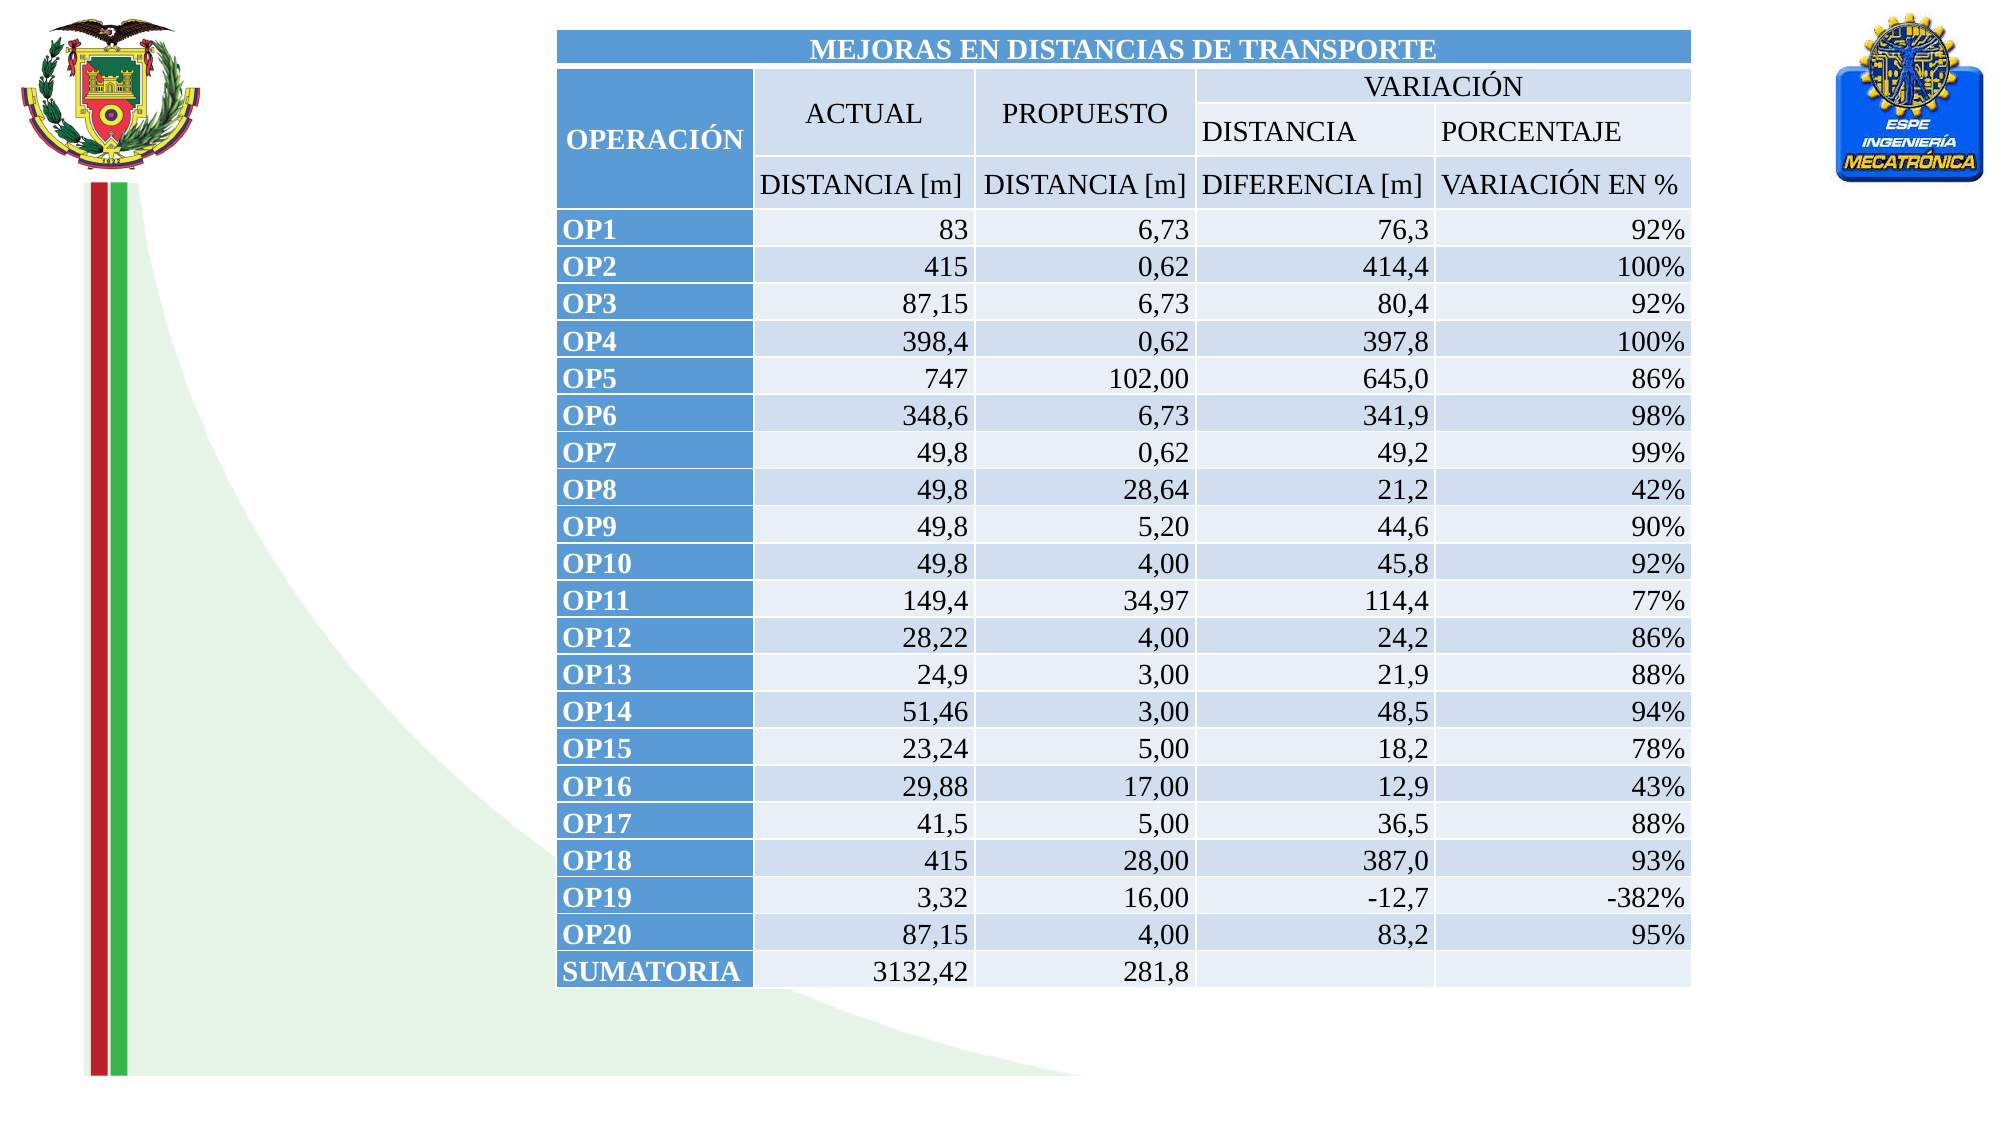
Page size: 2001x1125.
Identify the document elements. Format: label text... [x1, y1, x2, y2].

table_cell -12,7 [1197, 877, 1434, 913]
table_cell 114,4 [1197, 581, 1434, 616]
table_cell DISTANCIA [m] [755, 157, 974, 208]
table_header MEJORAS EN DISTANCIAS DE TRANSPORTE [557, 30, 1691, 63]
table_cell 93% [1436, 840, 1691, 876]
table_cell OP12 [557, 618, 753, 653]
table_cell OP15 [557, 729, 753, 764]
table_cell DIFERENCIA [m] [1197, 157, 1434, 208]
table_cell 92% [1436, 284, 1691, 319]
table_cell 102,00 [976, 358, 1195, 393]
table_cell 4,00 [976, 544, 1195, 579]
table_cell 6,73 [976, 395, 1195, 431]
table_cell 149,4 [755, 581, 974, 616]
table_cell 49,2 [1197, 432, 1434, 468]
table_cell 397,8 [1197, 321, 1434, 356]
table_cell 94% [1436, 692, 1691, 727]
picture [1831, 12, 1988, 188]
table_cell 4,00 [976, 618, 1195, 653]
table_cell 29,88 [755, 766, 974, 801]
table_cell 23,24 [755, 729, 974, 764]
table_cell 87,15 [755, 914, 974, 950]
table_cell 51,46 [755, 692, 974, 727]
table_cell 44,6 [1197, 506, 1434, 542]
table_cell 92% [1436, 210, 1691, 245]
table_cell 87,15 [755, 284, 974, 319]
table_cell 17,00 [976, 766, 1195, 801]
table_cell 86% [1436, 358, 1691, 393]
table_cell 86% [1436, 618, 1691, 653]
table_cell OP5 [557, 358, 753, 393]
table_cell 28,00 [976, 840, 1195, 876]
table_cell 387,0 [1197, 840, 1434, 876]
table_cell 48,5 [1197, 692, 1434, 727]
table_cell VARIACIÓN [1197, 69, 1691, 102]
table_cell 78% [1436, 729, 1691, 764]
table_cell 76,3 [1197, 210, 1434, 245]
table_cell 21,2 [1197, 469, 1434, 505]
table_cell OP20 [557, 914, 753, 950]
table_cell 645,0 [1197, 358, 1434, 393]
table_cell OP16 [557, 766, 753, 801]
table_cell 34,97 [976, 581, 1195, 616]
table_cell 18,2 [1197, 729, 1434, 764]
table_cell 4,00 [976, 914, 1195, 950]
table_cell 95% [1436, 914, 1691, 950]
table_cell 45,8 [1197, 544, 1434, 579]
table_cell 100% [1436, 247, 1691, 282]
table_cell 28,22 [755, 618, 974, 653]
table_cell OP4 [557, 321, 753, 356]
table_cell 88% [1436, 655, 1691, 690]
table_cell 21,9 [1197, 655, 1434, 690]
table_cell 6,73 [976, 210, 1195, 245]
table_cell OP17 [557, 803, 753, 838]
table_cell 98% [1436, 395, 1691, 431]
table_cell 3,00 [976, 655, 1195, 690]
table_cell 92% [1436, 544, 1691, 579]
table_cell OP19 [557, 877, 753, 913]
table_cell 88% [1436, 803, 1691, 838]
table_cell OP6 [557, 395, 753, 431]
table_cell [1436, 951, 1691, 987]
table_cell OP13 [557, 655, 753, 690]
table_cell OP11 [557, 581, 753, 616]
table_cell 5,00 [976, 803, 1195, 838]
table_cell 5,20 [976, 506, 1195, 542]
table_cell 49,8 [755, 432, 974, 468]
table_cell 3,00 [976, 692, 1195, 727]
table_cell OP8 [557, 469, 753, 505]
picture [0, 7, 1099, 1075]
table_cell 3,32 [755, 877, 974, 913]
table_cell 5,00 [976, 729, 1195, 764]
table_cell 83 [755, 210, 974, 245]
table_cell OP1 [557, 210, 753, 245]
table_cell DISTANCIA [1197, 104, 1434, 155]
table_cell 100% [1436, 321, 1691, 356]
table_cell 6,73 [976, 284, 1195, 319]
table_cell 0,62 [976, 321, 1195, 356]
table_cell SUMATORIA [557, 951, 753, 987]
table_cell 341,9 [1197, 395, 1434, 431]
table_cell 24,9 [755, 655, 974, 690]
table_cell OP10 [557, 544, 753, 579]
table_cell 16,00 [976, 877, 1195, 913]
table_cell 99% [1436, 432, 1691, 468]
table_cell 398,4 [755, 321, 974, 356]
table_cell 3132,42 [755, 951, 974, 987]
table_cell OP2 [557, 247, 753, 282]
table_cell 348,6 [755, 395, 974, 431]
table_cell 43% [1436, 766, 1691, 801]
table_cell 41,5 [755, 803, 974, 838]
table_cell OP7 [557, 432, 753, 468]
table_cell 36,5 [1197, 803, 1434, 838]
table_cell 83,2 [1197, 914, 1434, 950]
table_cell 49,8 [755, 506, 974, 542]
table_cell OP18 [557, 840, 753, 876]
table_cell 0,62 [976, 432, 1195, 468]
table_cell [1197, 951, 1434, 987]
table_cell OP3 [557, 284, 753, 319]
table_cell 414,4 [1197, 247, 1434, 282]
table_cell -382% [1436, 877, 1691, 913]
table_cell OP14 [557, 692, 753, 727]
table_cell PROPUESTO [976, 69, 1195, 155]
table_cell 49,8 [755, 544, 974, 579]
table_cell 747 [755, 358, 974, 393]
table_cell 24,2 [1197, 618, 1434, 653]
table_cell PORCENTAJE [1436, 104, 1691, 155]
table_cell 28,64 [976, 469, 1195, 505]
table_cell 281,8 [976, 951, 1195, 987]
table_cell 12,9 [1197, 766, 1434, 801]
table_cell ACTUAL [755, 69, 974, 155]
table_cell 415 [755, 247, 974, 282]
table_cell 90% [1436, 506, 1691, 542]
table_cell 415 [755, 840, 974, 876]
table_cell 42% [1436, 469, 1691, 505]
table_cell DISTANCIA [m] [976, 157, 1195, 208]
table_cell OP9 [557, 506, 753, 542]
table_cell 0,62 [976, 247, 1195, 282]
table_cell 77% [1436, 581, 1691, 616]
table_cell VARIACIÓN EN % [1436, 157, 1691, 208]
table_cell 80,4 [1197, 284, 1434, 319]
table_cell OPERACIÓN [557, 69, 753, 208]
table_cell 49,8 [755, 469, 974, 505]
